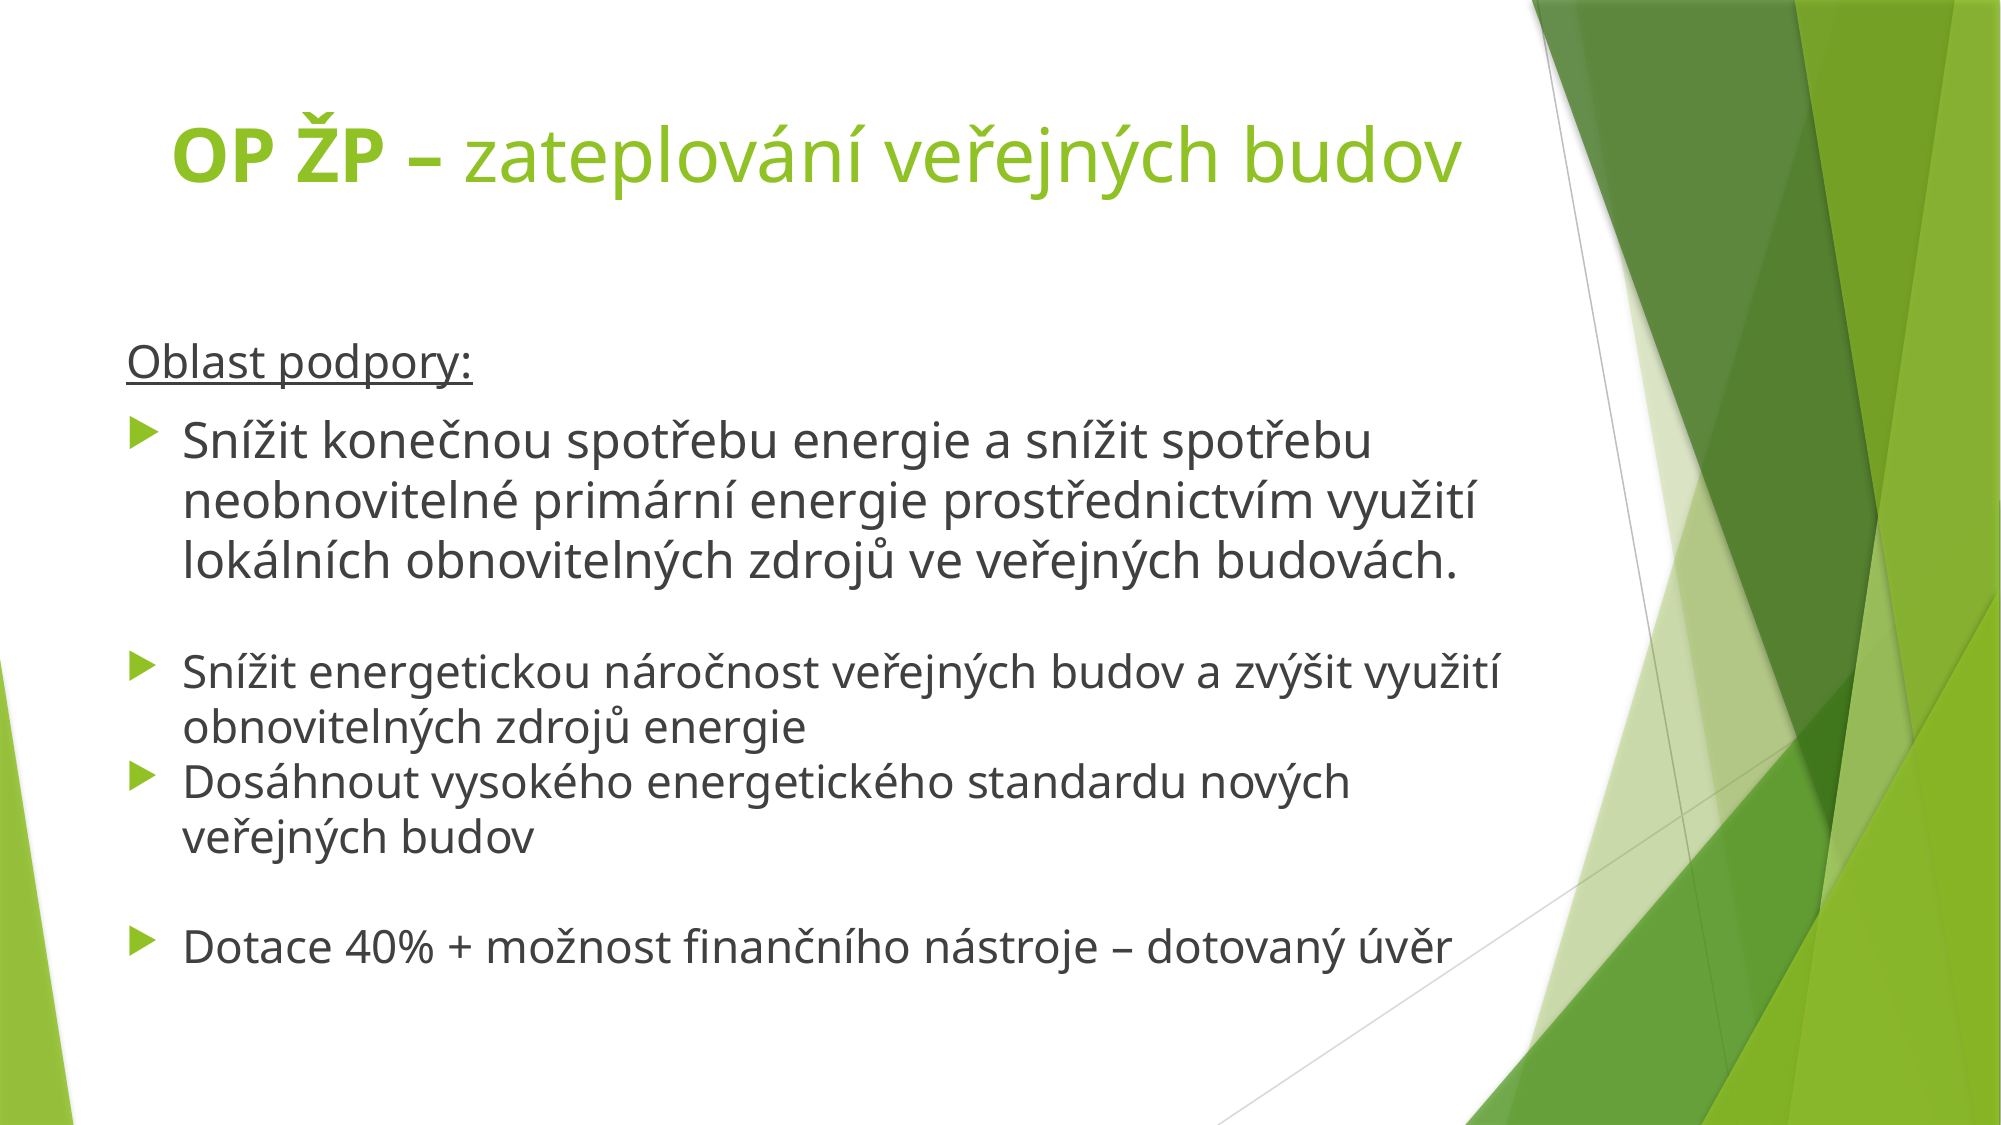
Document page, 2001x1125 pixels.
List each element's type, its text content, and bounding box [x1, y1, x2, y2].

title OP ŽP – zateplování veřejných budov [111, 99, 1522, 288]
list Oblast podpory: Snížit konečnou spotřebu energie a snížit spotřebu neobnovitelné primární energie prostřednictvím využití lokálních obnovitelných zdrojů ve veřejných budovách. Snížit energetickou náročnost veřejných budov a zvýšit využití obnovitelných zdrojů energie Dosáhnout vysokého energetického standardu nových veřejných budov Dotace 40% + možnost finančního nástroje – dotovaný úvěr [111, 324, 1522, 991]
